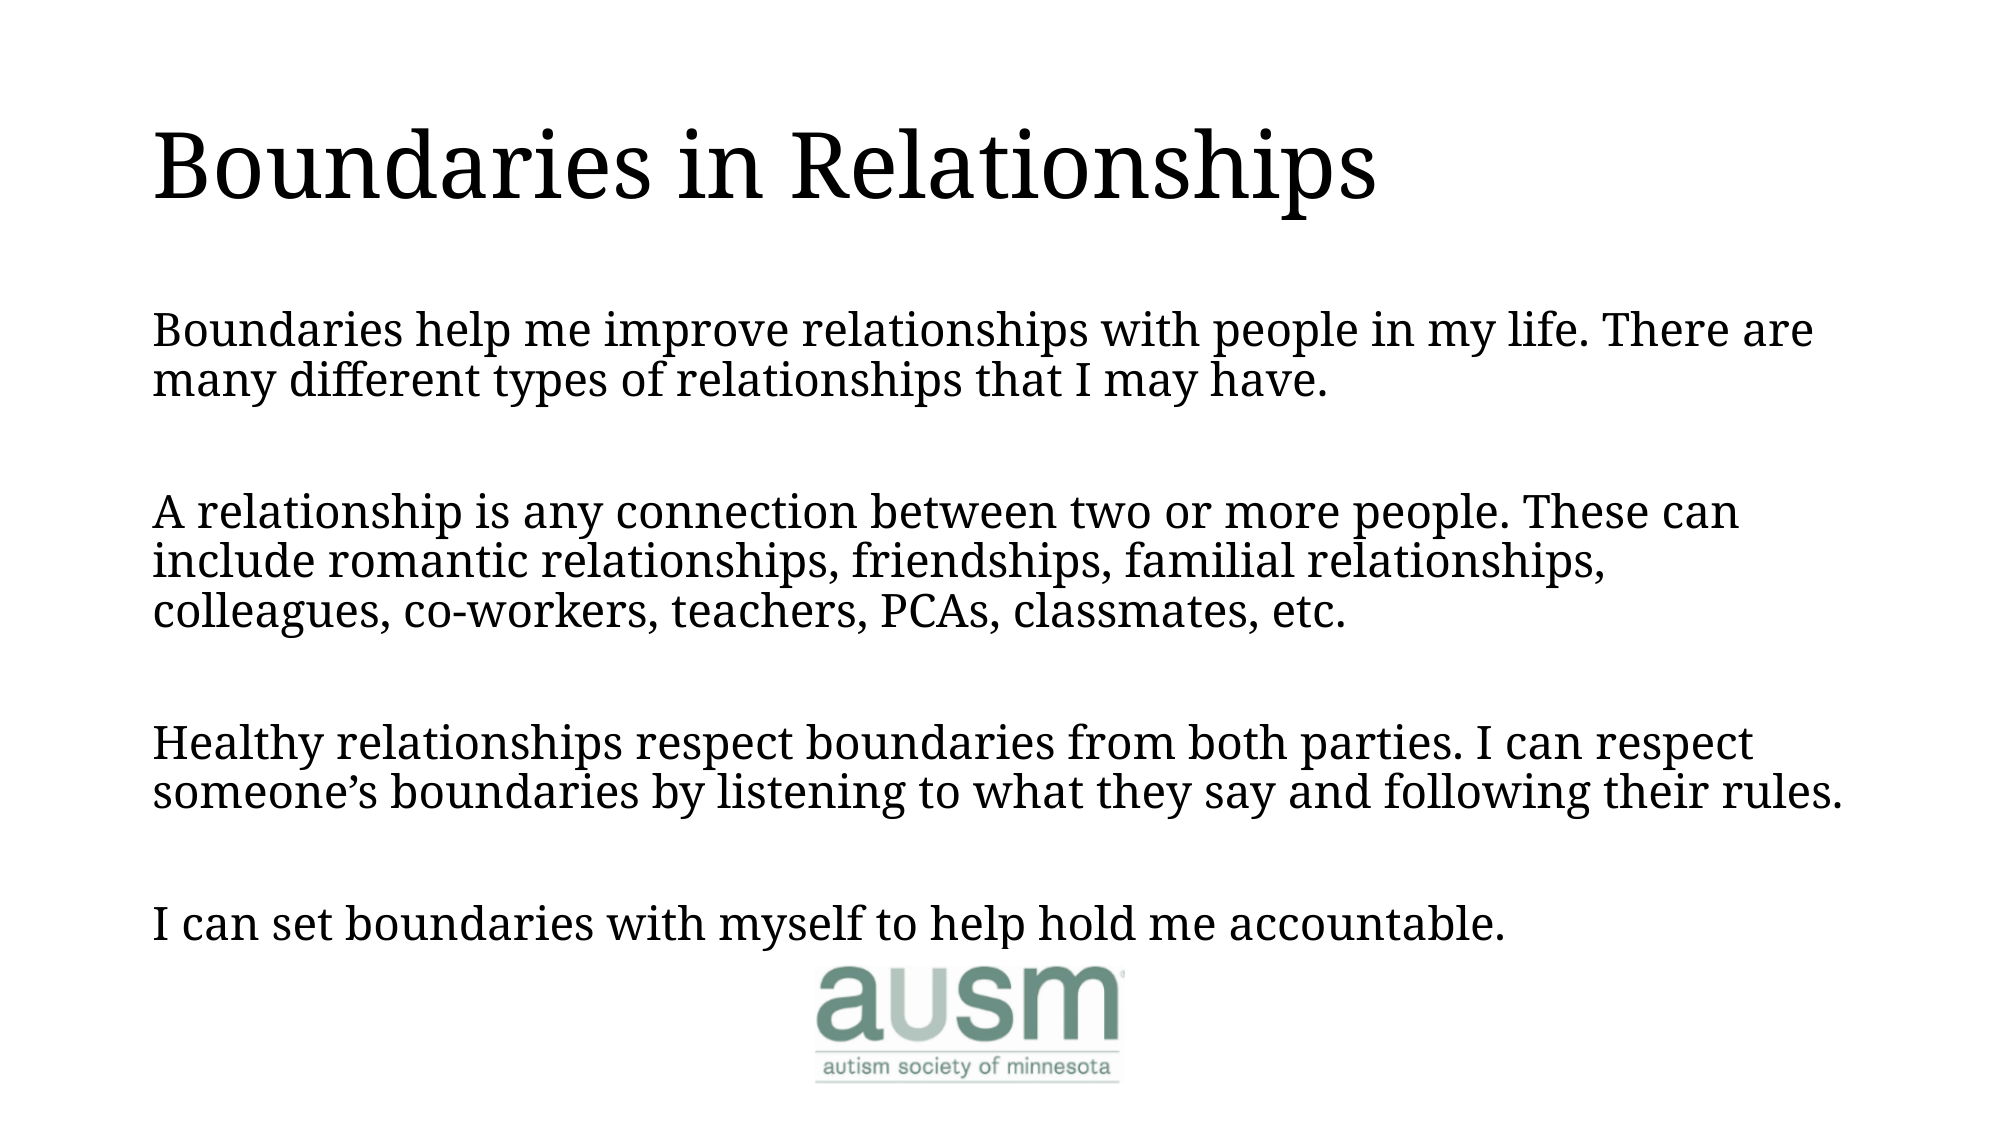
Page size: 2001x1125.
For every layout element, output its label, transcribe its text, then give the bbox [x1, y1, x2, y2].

picture [807, 949, 1125, 1094]
title Boundaries in Relationships [137, 59, 1863, 278]
list Boundaries help me improve relationships with people in my life. There are many different types of relationships that I may have. A relationship is any connection between two or more people. These can include romantic relationships, friendships, familial relationships, colleagues, co-workers, teachers, PCAs, classmates, etc. Healthy relationships respect boundaries from both parties. I can respect someone’s boundaries by listening to what they say and following their rules. I can set boundaries with myself to help hold me accountable. [137, 299, 1863, 1009]
